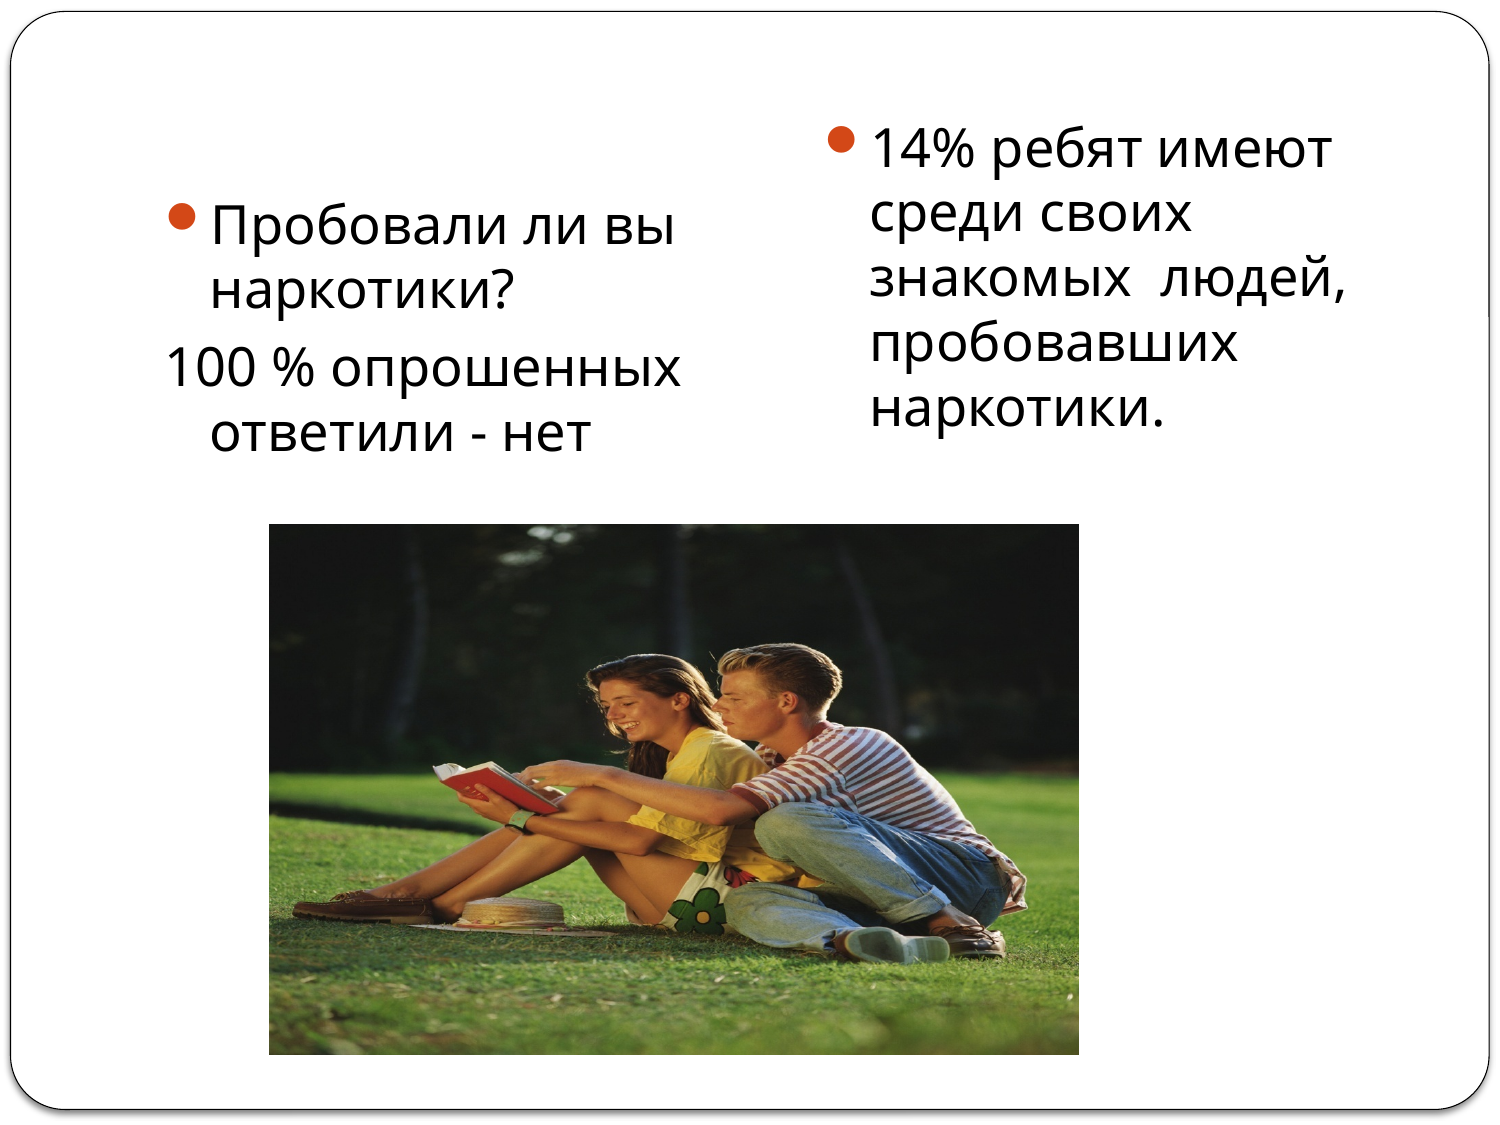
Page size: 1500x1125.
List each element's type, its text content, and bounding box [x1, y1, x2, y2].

picture [269, 524, 1079, 1055]
list Пробовали ли вы наркотики? 100 % опрошенных ответили - нет [150, 105, 765, 988]
list 14% ребят имеют среди своих знакомых людей, пробовавших наркотики. [809, 105, 1425, 988]
